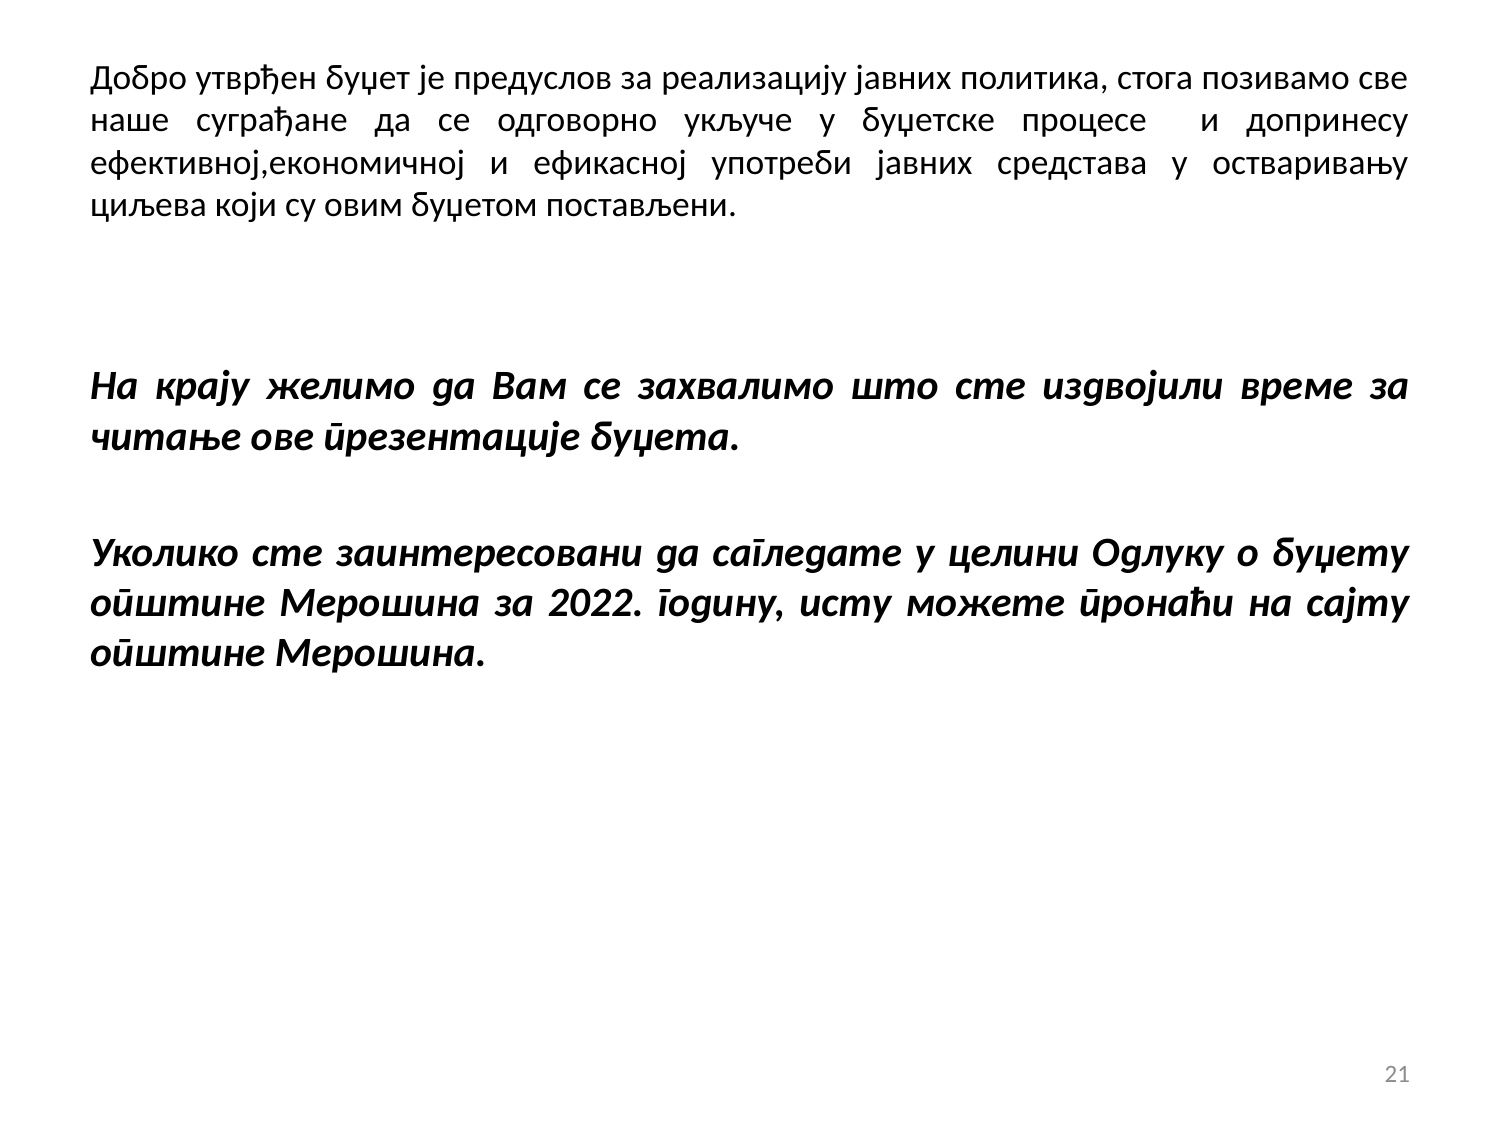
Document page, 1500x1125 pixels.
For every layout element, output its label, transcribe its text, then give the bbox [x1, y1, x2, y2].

title Добро утврђен буџет је предуслов за реализацију јавних политика, стога позивамо све наше суграђане да се одговорно укључе у буџетске процесе и допринесу ефективној,економичној и ефикасној употреби јавних средстава у остваривању циљева који су овим буџетом постављени. [75, 45, 1425, 233]
slide_number 21 [1074, 1042, 1425, 1103]
list На крају желимо да Вам се захвалимо што сте издвојили време за читање ове презентације буџета. Уколико сте заинтересовани да сагледате у целини Одлуку о буџету општине Мерошина за 2022. годину, исту можете пронаћи на сајту општине Мерошина. [75, 262, 1425, 1005]
